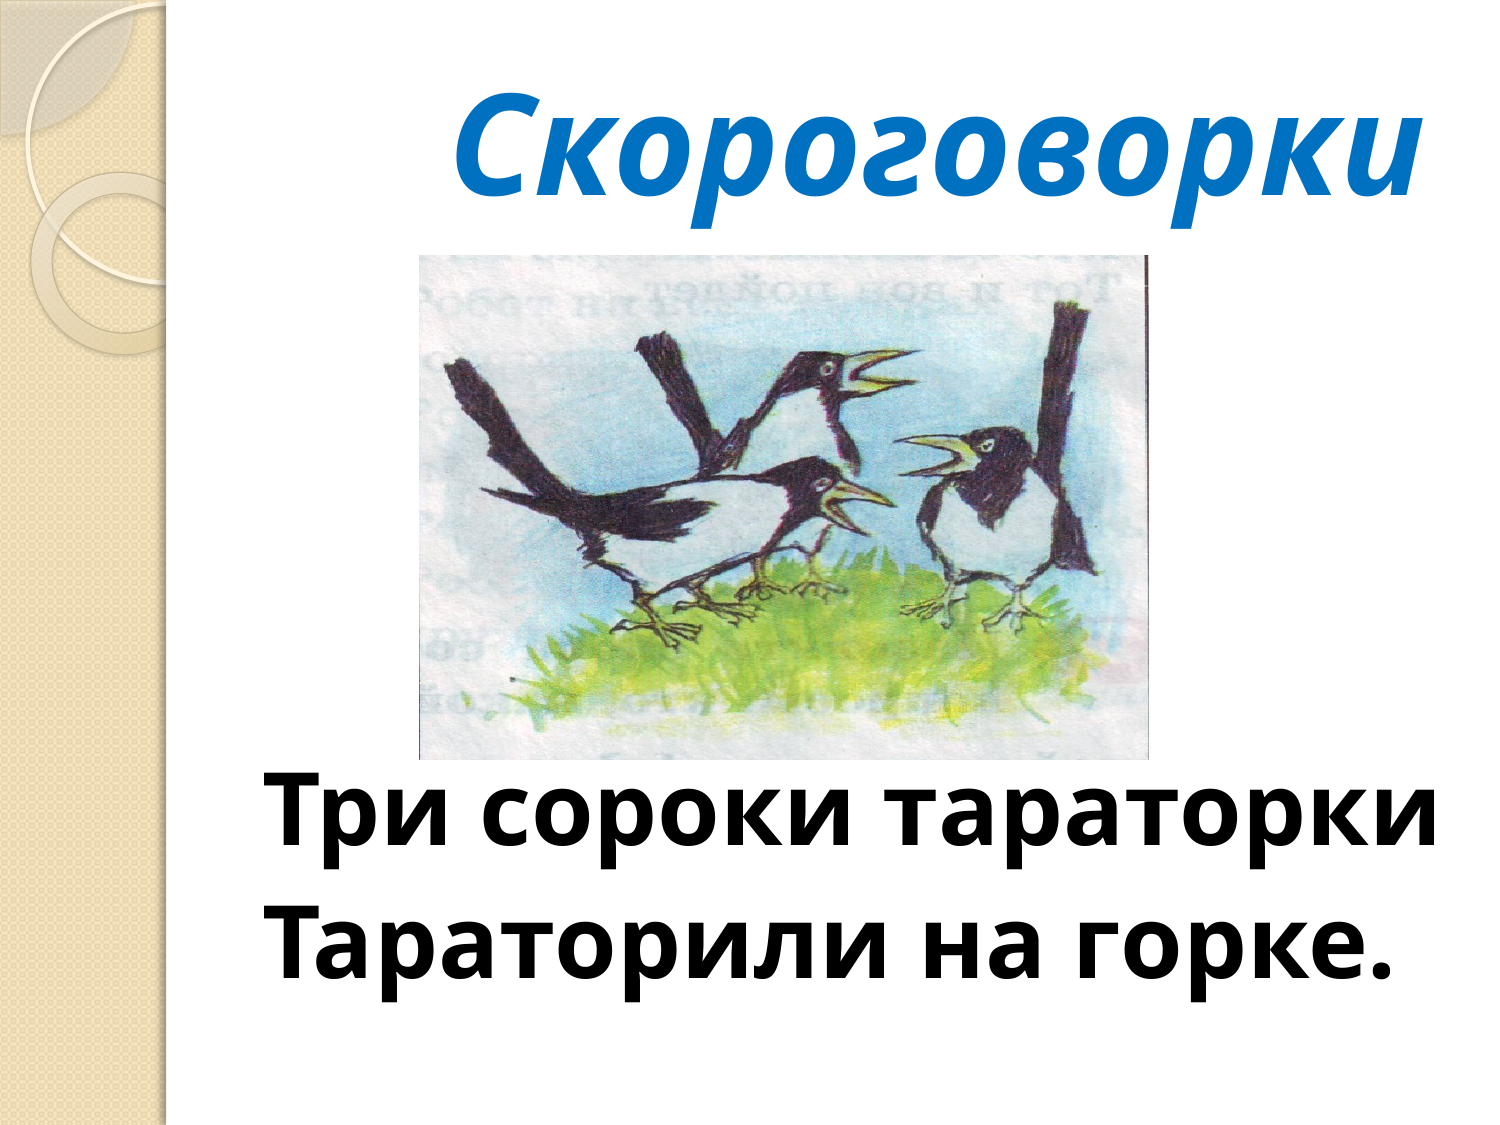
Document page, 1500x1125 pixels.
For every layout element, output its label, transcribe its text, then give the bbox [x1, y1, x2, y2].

title Скороговорки [235, 45, 1466, 233]
list Три сороки тараторки Тараторили на горке. [235, 237, 1466, 1025]
picture [418, 255, 1152, 760]
